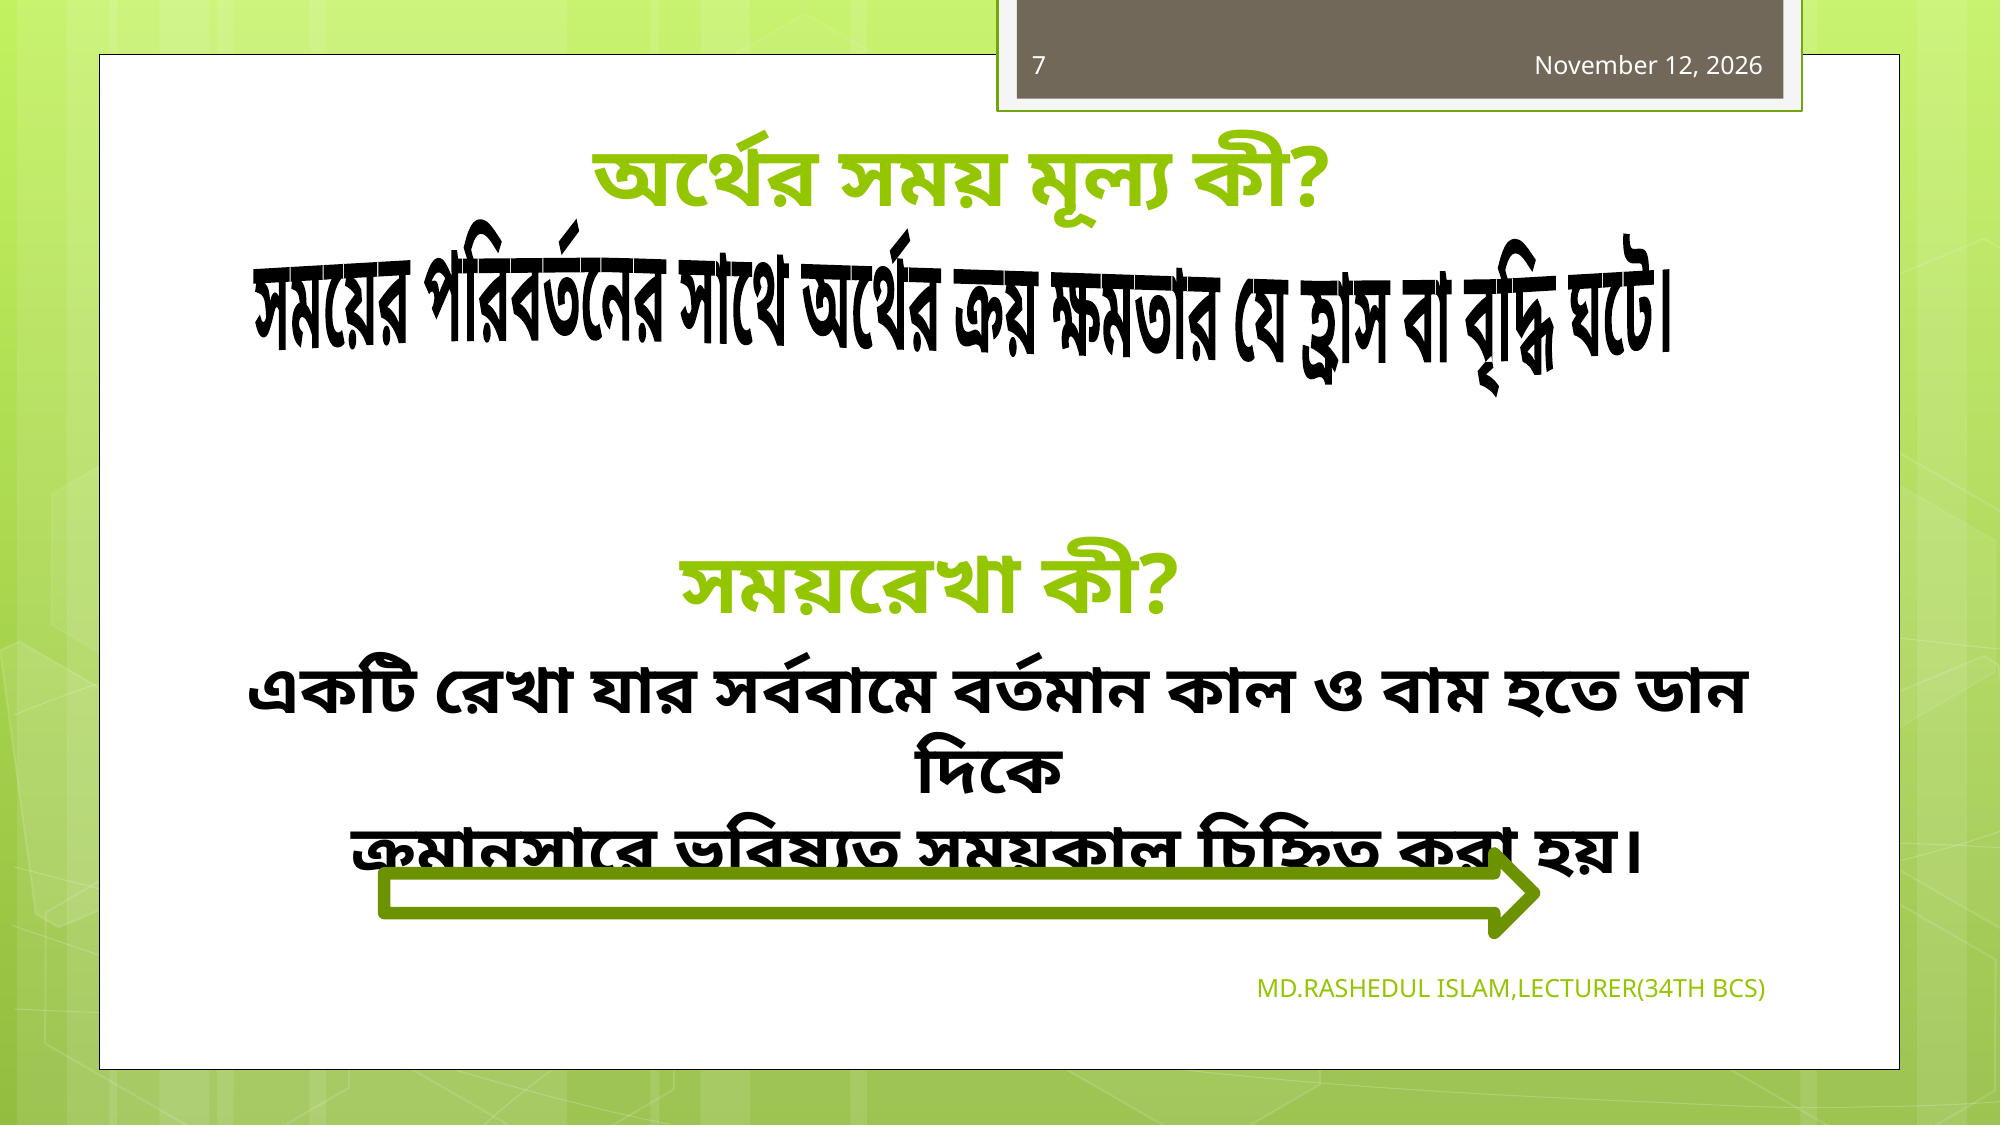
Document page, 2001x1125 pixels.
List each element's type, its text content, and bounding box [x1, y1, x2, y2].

text_box সময়রেখা কী? [384, 522, 1475, 638]
slide_number 7 [1016, 36, 1309, 97]
footer MD.RASHEDUL ISLAM,LECTURER(34TH BCS) [1015, 960, 1782, 1020]
text_box [382, 852, 1535, 935]
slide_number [1311, 36, 1779, 97]
text_box একটি রেখা যার সর্ববামে বর্তমান কাল ও বাম হতে ডান দিকে ক্রমানুসারে ভবিষ্যত সময়কাল চিহ্নিত করা হয়। [165, 639, 1830, 895]
title অর্থের সময় মূল্য কী? [193, 102, 1730, 232]
